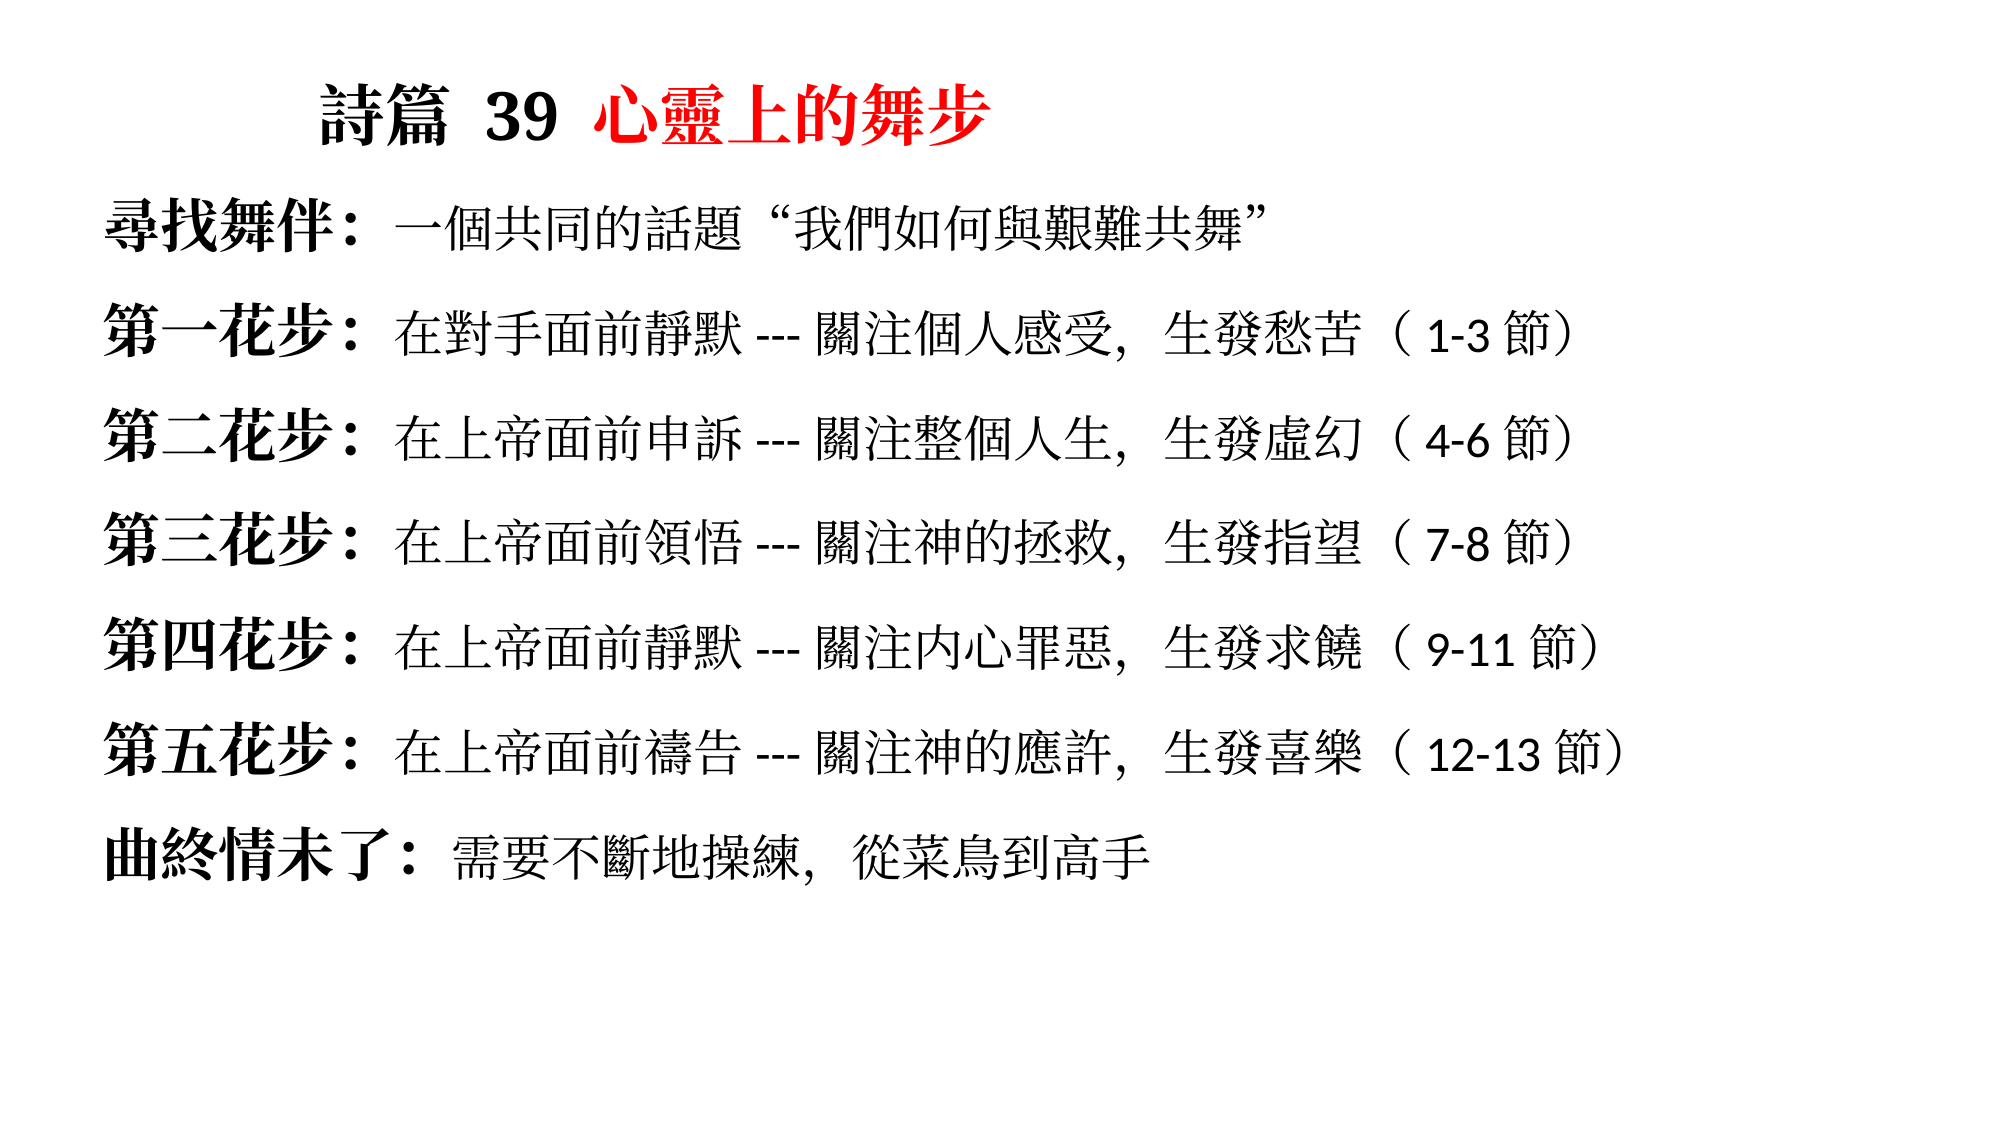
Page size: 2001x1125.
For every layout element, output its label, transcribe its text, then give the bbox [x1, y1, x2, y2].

text_box 詩篇 39 心靈上的舞步 尋找舞伴：一個共同的話題“我們如何與艱難共舞” 第一花步：在對手面前靜默---關注個人感受，生發愁苦（1-3節） 第二花步：在上帝面前申訴---關注整個人生，生發虛幻（4-6節） 第三花步：在上帝面前領悟---關注神的拯救，生發指望（7-8節） 第四花步：在上帝面前靜默---關注内心罪惡，生發求饒（9-11節） 第五花步：在上帝面前禱告---關注神的應許，生發喜樂（12-13節） 曲終情未了：需要不斷地操練，從菜鳥到高手 [87, 26, 1966, 896]
